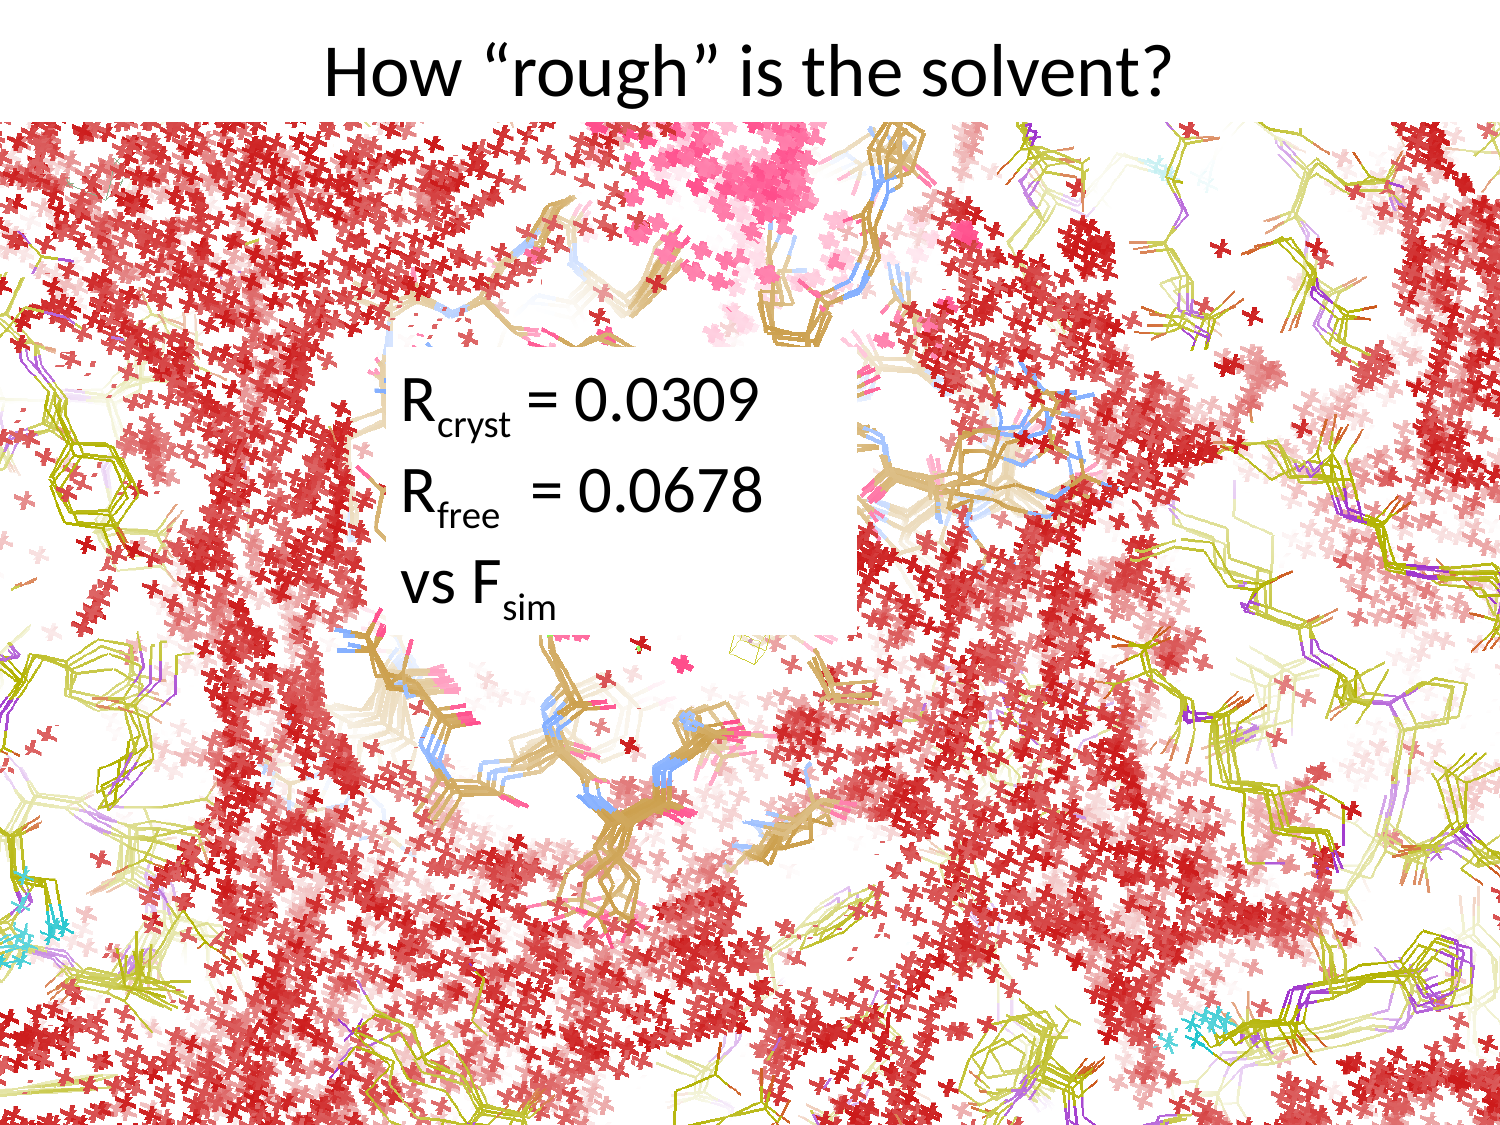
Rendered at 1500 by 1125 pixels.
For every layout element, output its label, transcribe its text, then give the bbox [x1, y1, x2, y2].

title How “rough” is the solvent? [0, 0, 1500, 122]
picture [0, 122, 1500, 1125]
